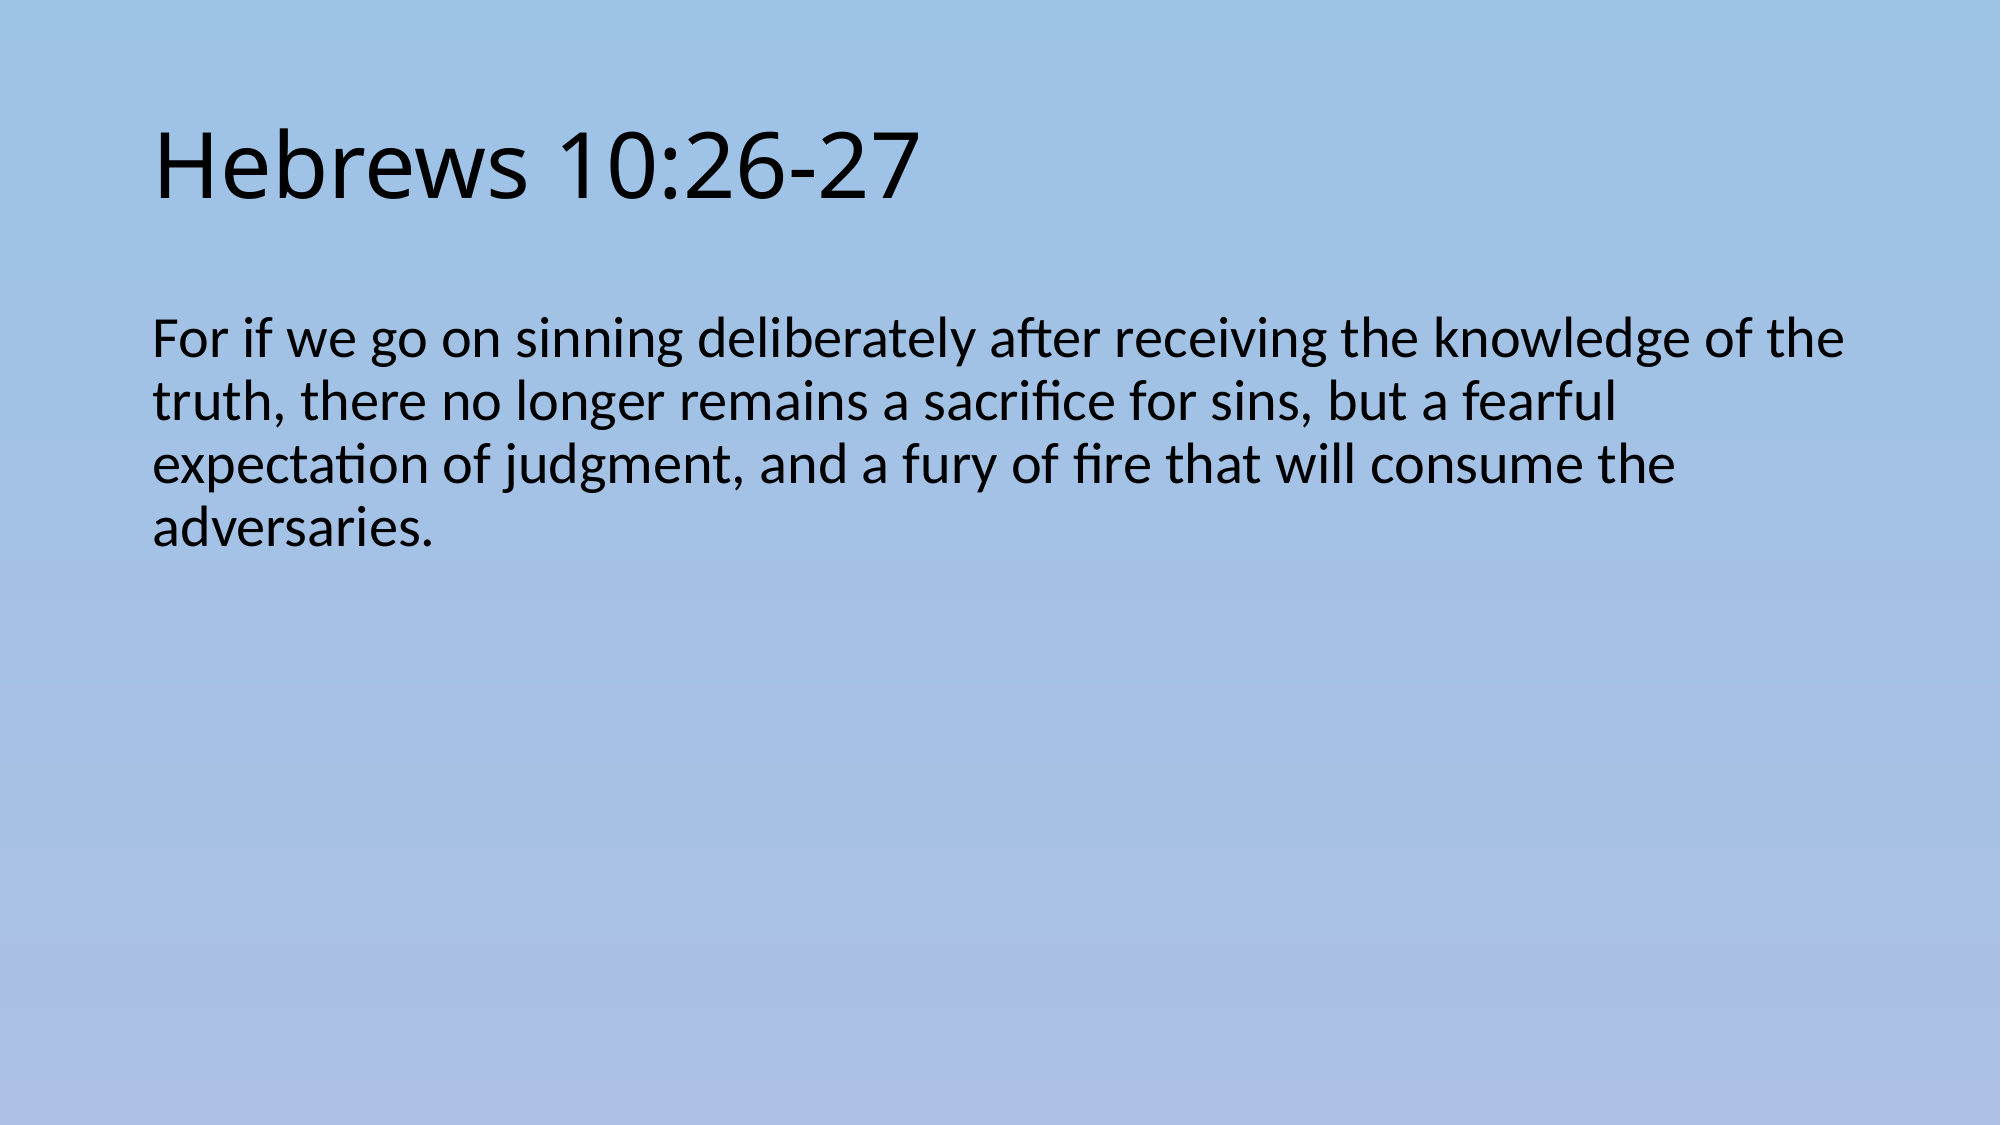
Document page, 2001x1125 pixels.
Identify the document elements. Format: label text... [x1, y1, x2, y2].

title Hebrews 10:26-27 [137, 59, 1863, 278]
list For if we go on sinning deliberately after receiving the knowledge of the truth, there no longer remains a sacrifice for sins, but a fearful expectation of judgment, and a fury of fire that will consume the adversaries. [137, 299, 1863, 1014]
